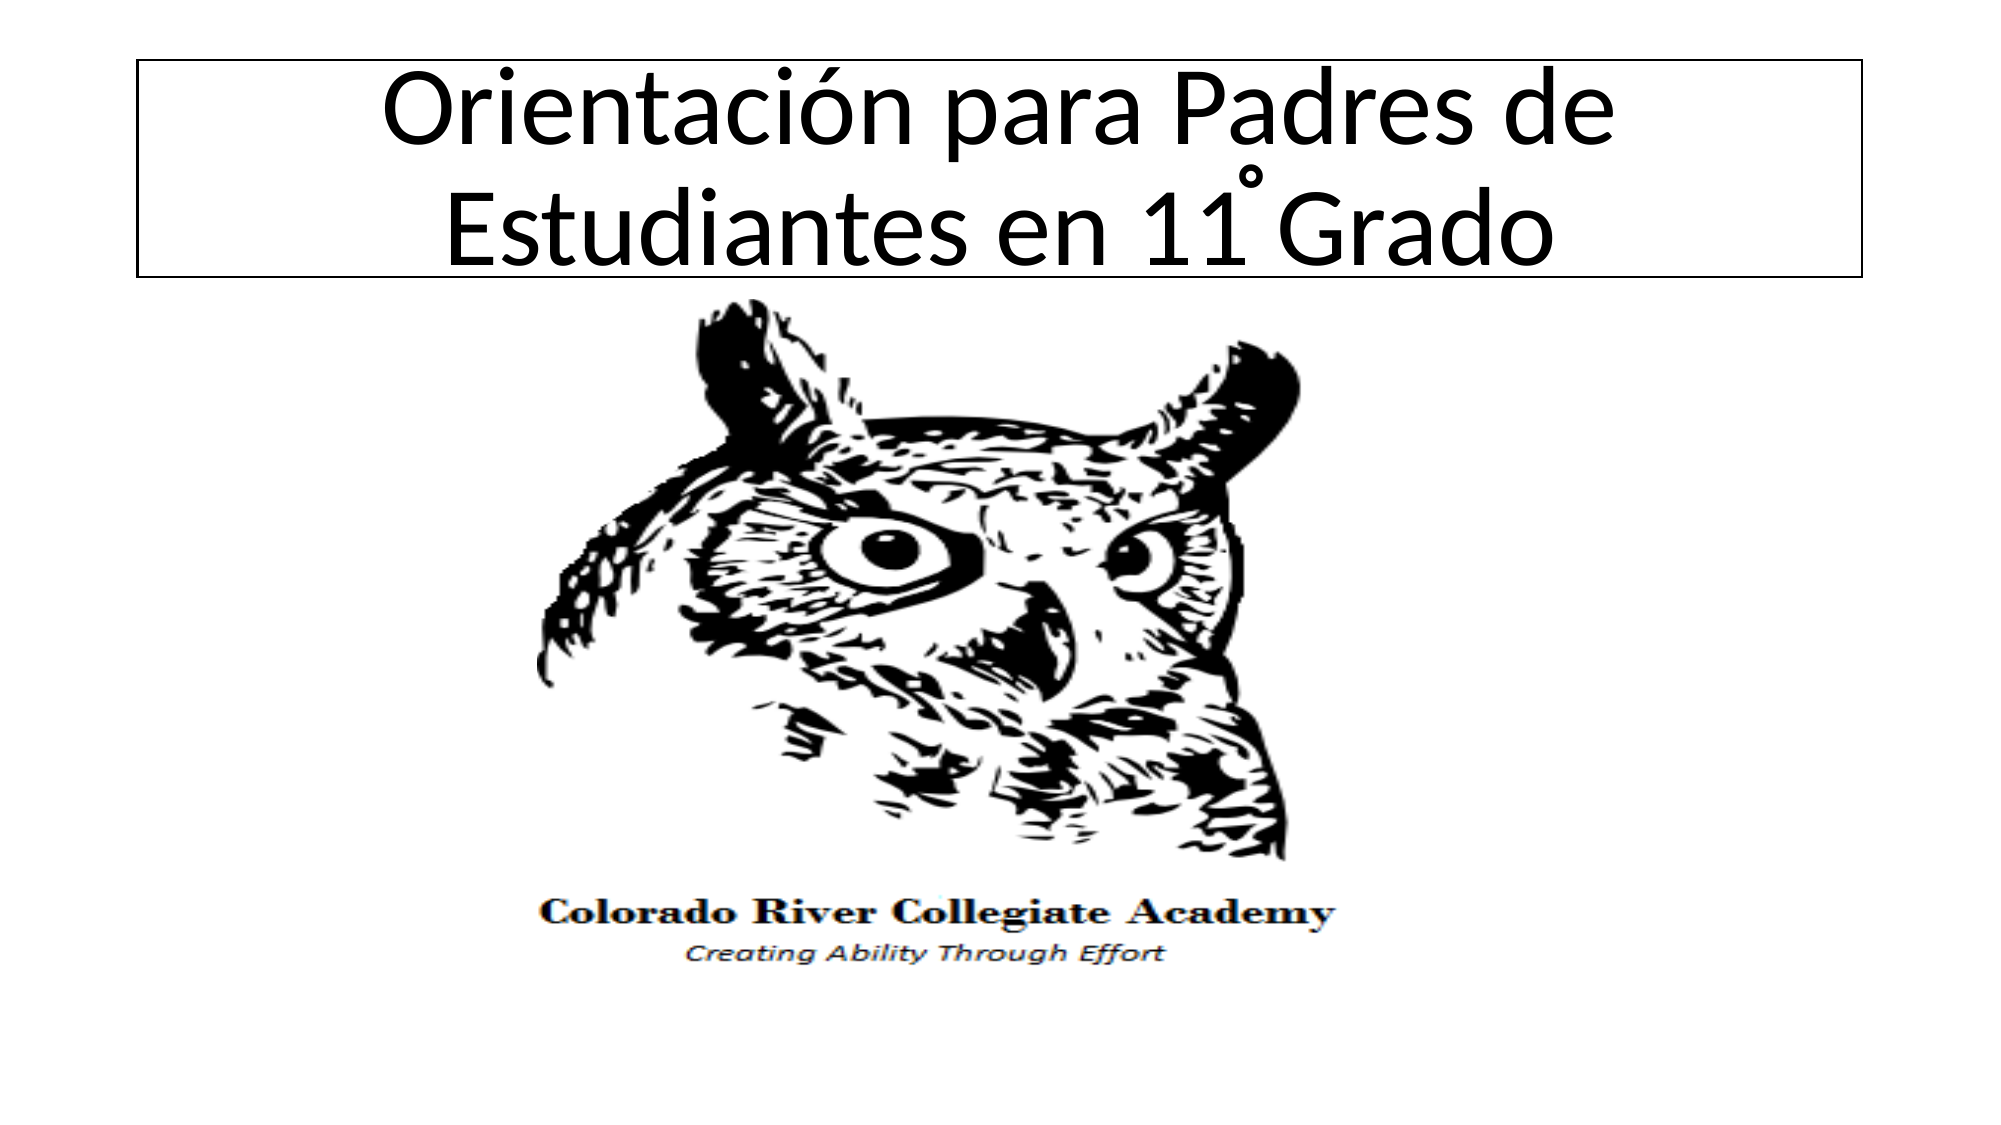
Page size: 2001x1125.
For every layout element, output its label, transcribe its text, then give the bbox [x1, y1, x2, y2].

title Orientación para Padres de Estudiantes en 11֯ Grado [137, 59, 1863, 278]
picture [537, 299, 1384, 1046]
